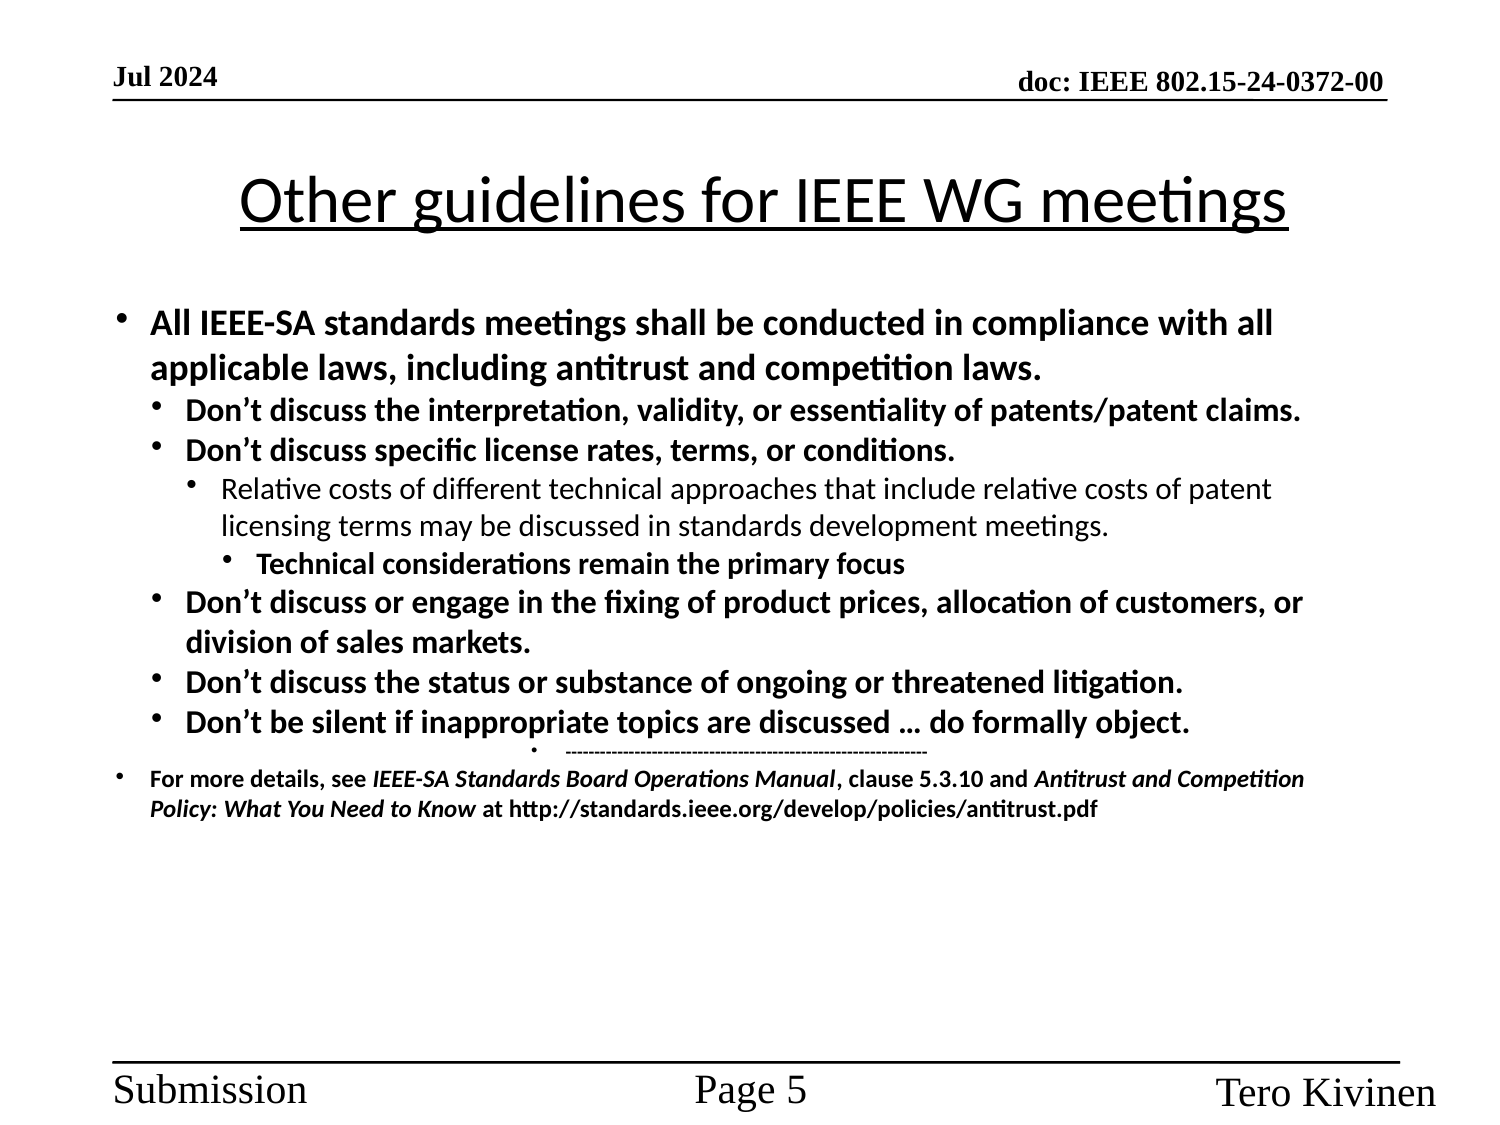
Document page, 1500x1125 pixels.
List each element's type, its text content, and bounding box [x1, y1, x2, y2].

text_box Other guidelines for IEEE WG meetings [53, 103, 1476, 288]
text_box All IEEE-SA standards meetings shall be conducted in compliance with all applicable laws, including antitrust and competition laws. Don’t discuss the interpretation, validity, or essentiality of patents/patent claims. Don’t discuss specific license rates, terms, or conditions. Relative costs of different technical approaches that include relative costs of patent licensing terms may be discussed in standards development meetings. Technical considerations remain the primary focus Don’t discuss or engage in the fixing of product prices, allocation of customers, or division of sales markets. Don’t discuss the status or substance of ongoing or threatened litigation. Don’t be silent if inappropriate topics are discussed … do formally object. --------------------------------------------------------------- For more details, see IEEE-SA Standards Board Operations Manual, clause 5.3.10 and Antitrust and Competition Policy: What You Need to Know at http://standards.ieee.org/develop/policies/antitrust.pdf [99, 290, 1371, 1021]
